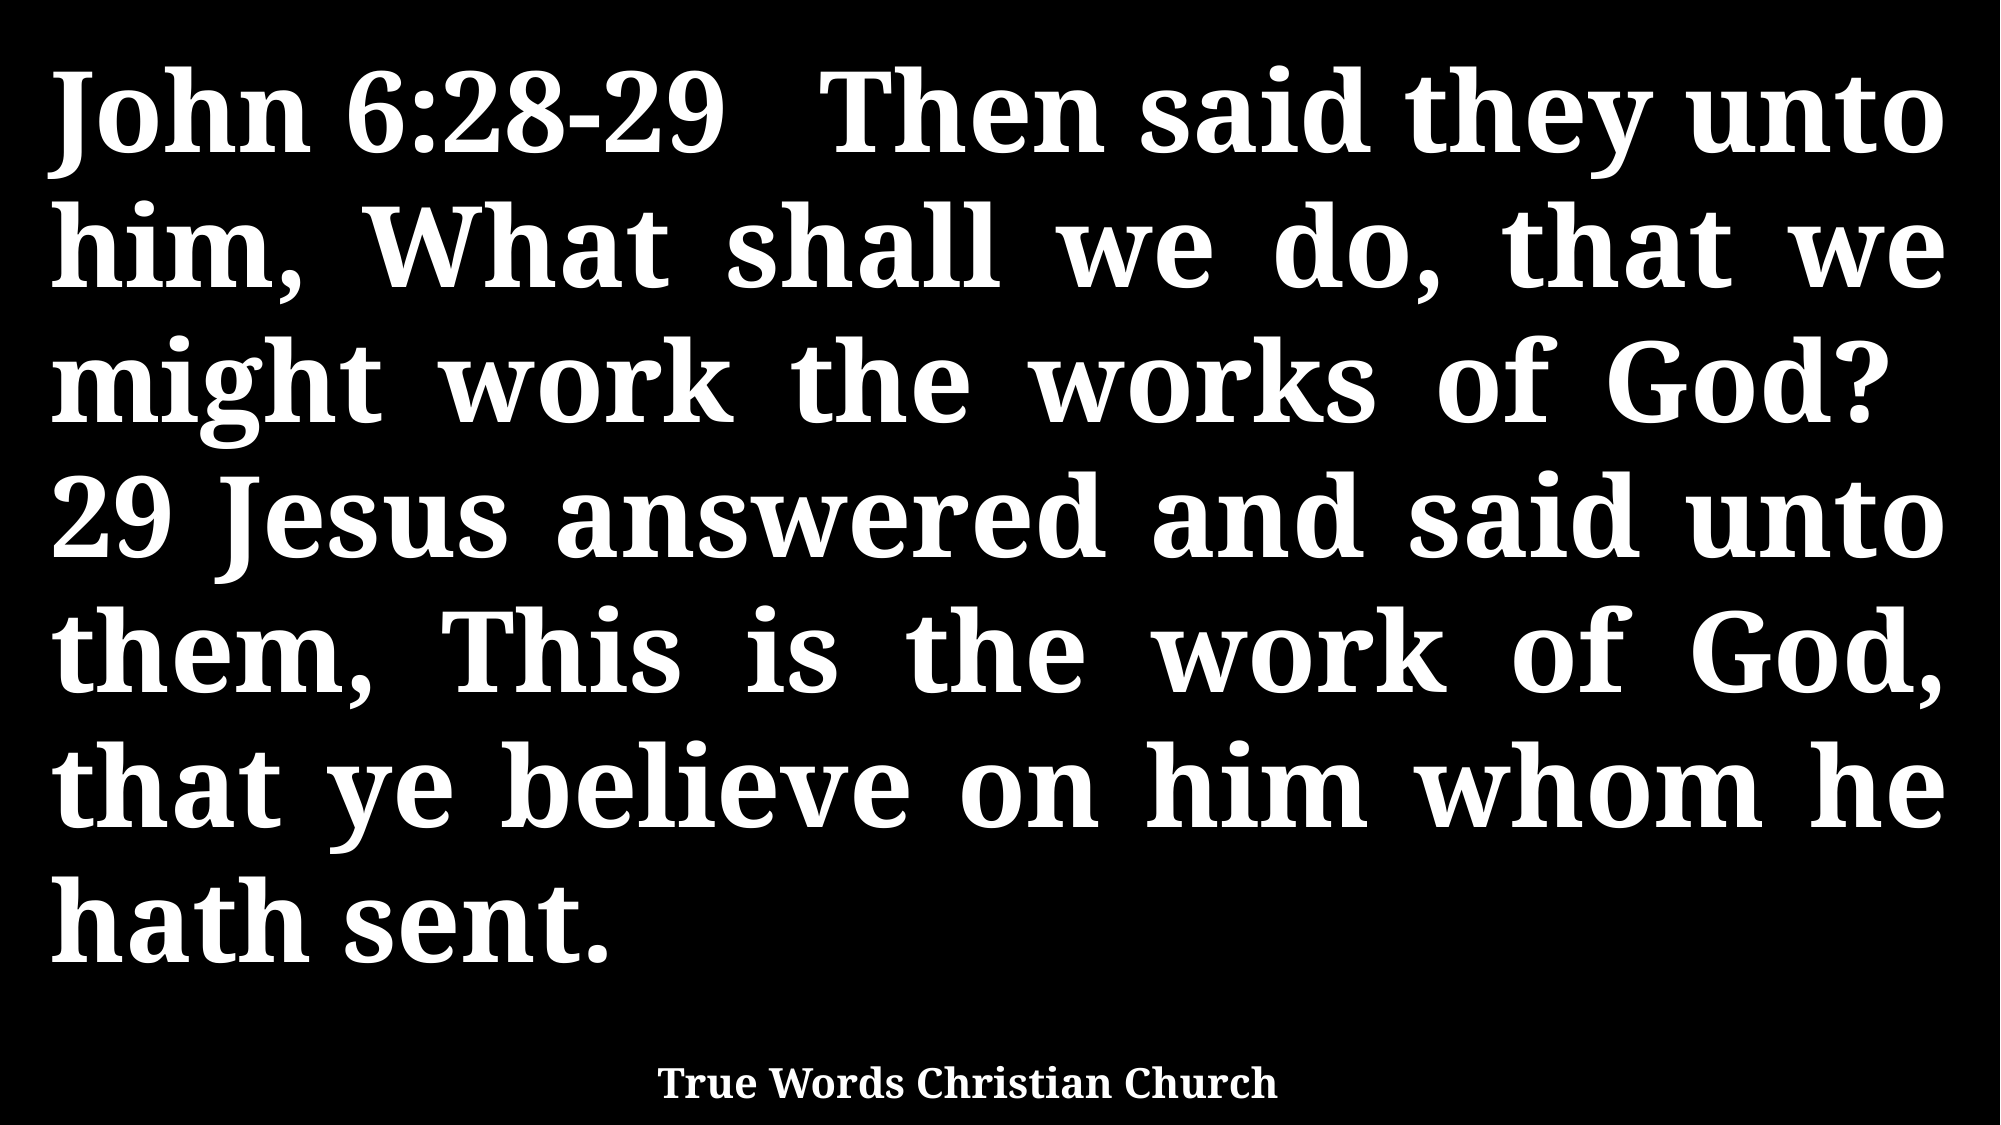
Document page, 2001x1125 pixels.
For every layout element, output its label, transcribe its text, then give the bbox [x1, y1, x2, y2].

text_box True Words Christian Church [642, 1049, 1294, 1114]
text_box John 6:28-29 Then said they unto him, What shall we do, that we might work the works of God? 29 Jesus answered and said unto them, This is the work of God, that ye believe on him whom he hath sent. [35, 32, 1965, 993]
